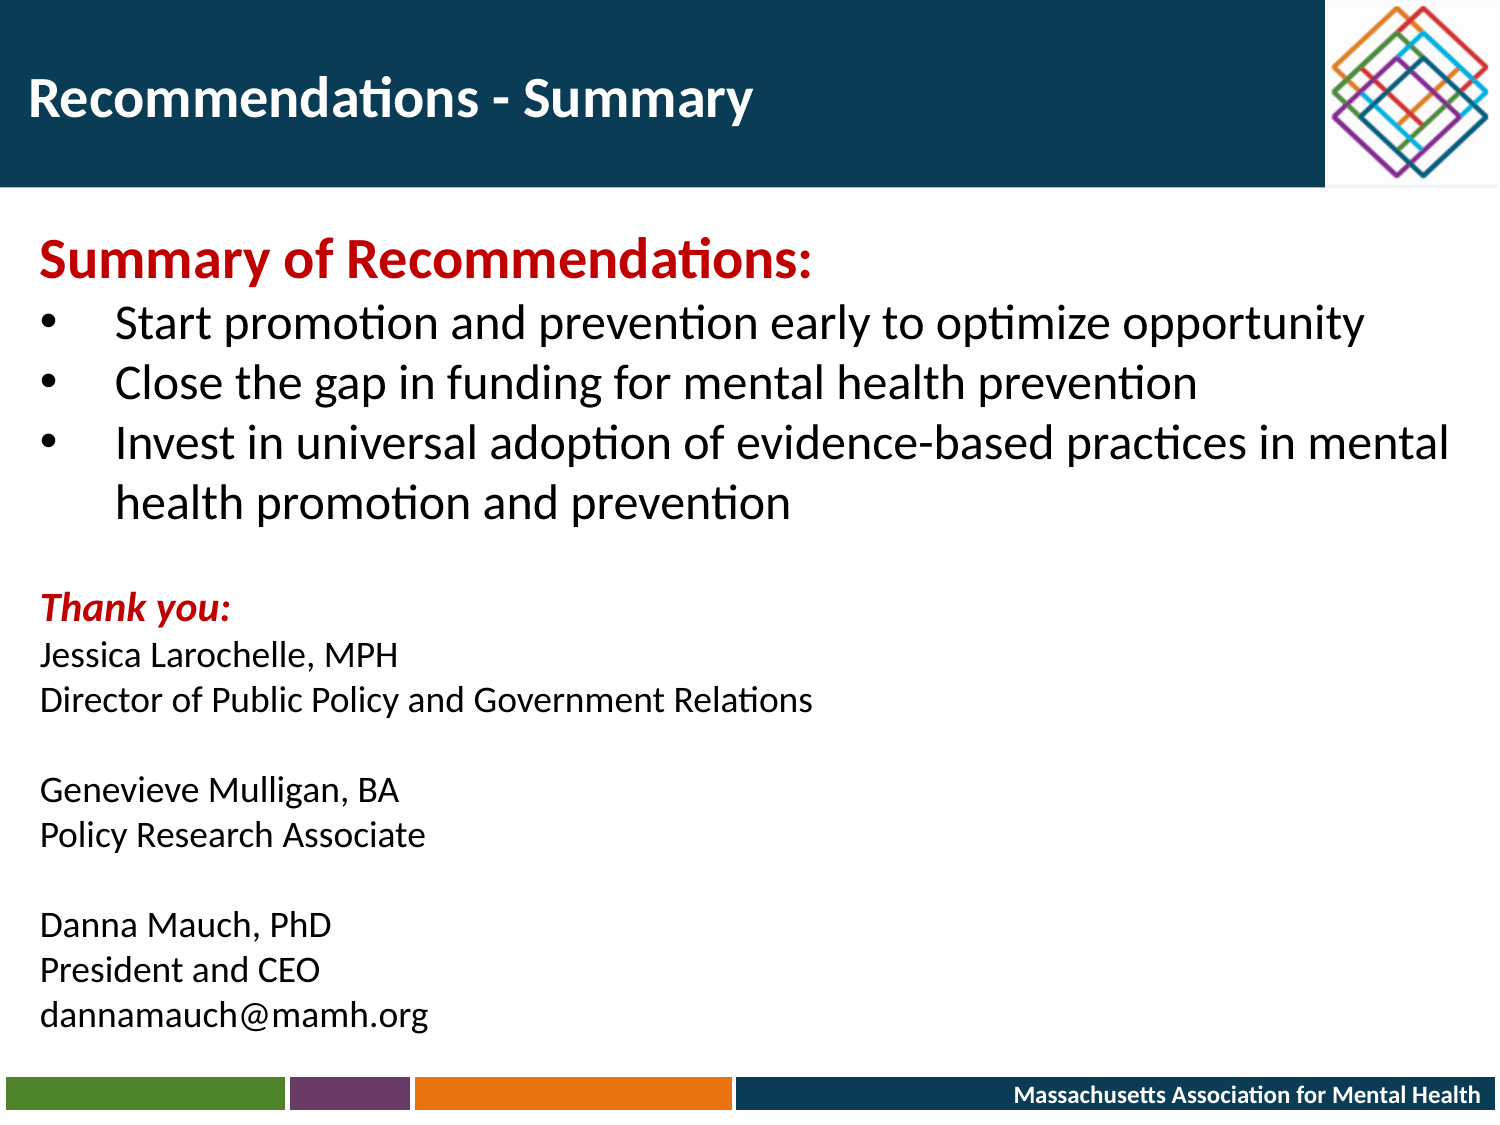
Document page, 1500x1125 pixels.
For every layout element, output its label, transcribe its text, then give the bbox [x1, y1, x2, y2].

title Recommendations - Summary [0, 0, 1325, 188]
text_box Summary of Recommendations: Start promotion and prevention early to optimize opportunity Close the gap in funding for mental health prevention Invest in universal adoption of evidence-based practices in mental health promotion and prevention Thank you: Jessica Larochelle, MPH Director of Public Policy and Government Relations Genevieve Mulligan, BA Policy Research Associate Danna Mauch, PhD President and CEO dannamauch@mamh.org [24, 212, 1475, 1043]
picture [1325, 0, 1498, 188]
